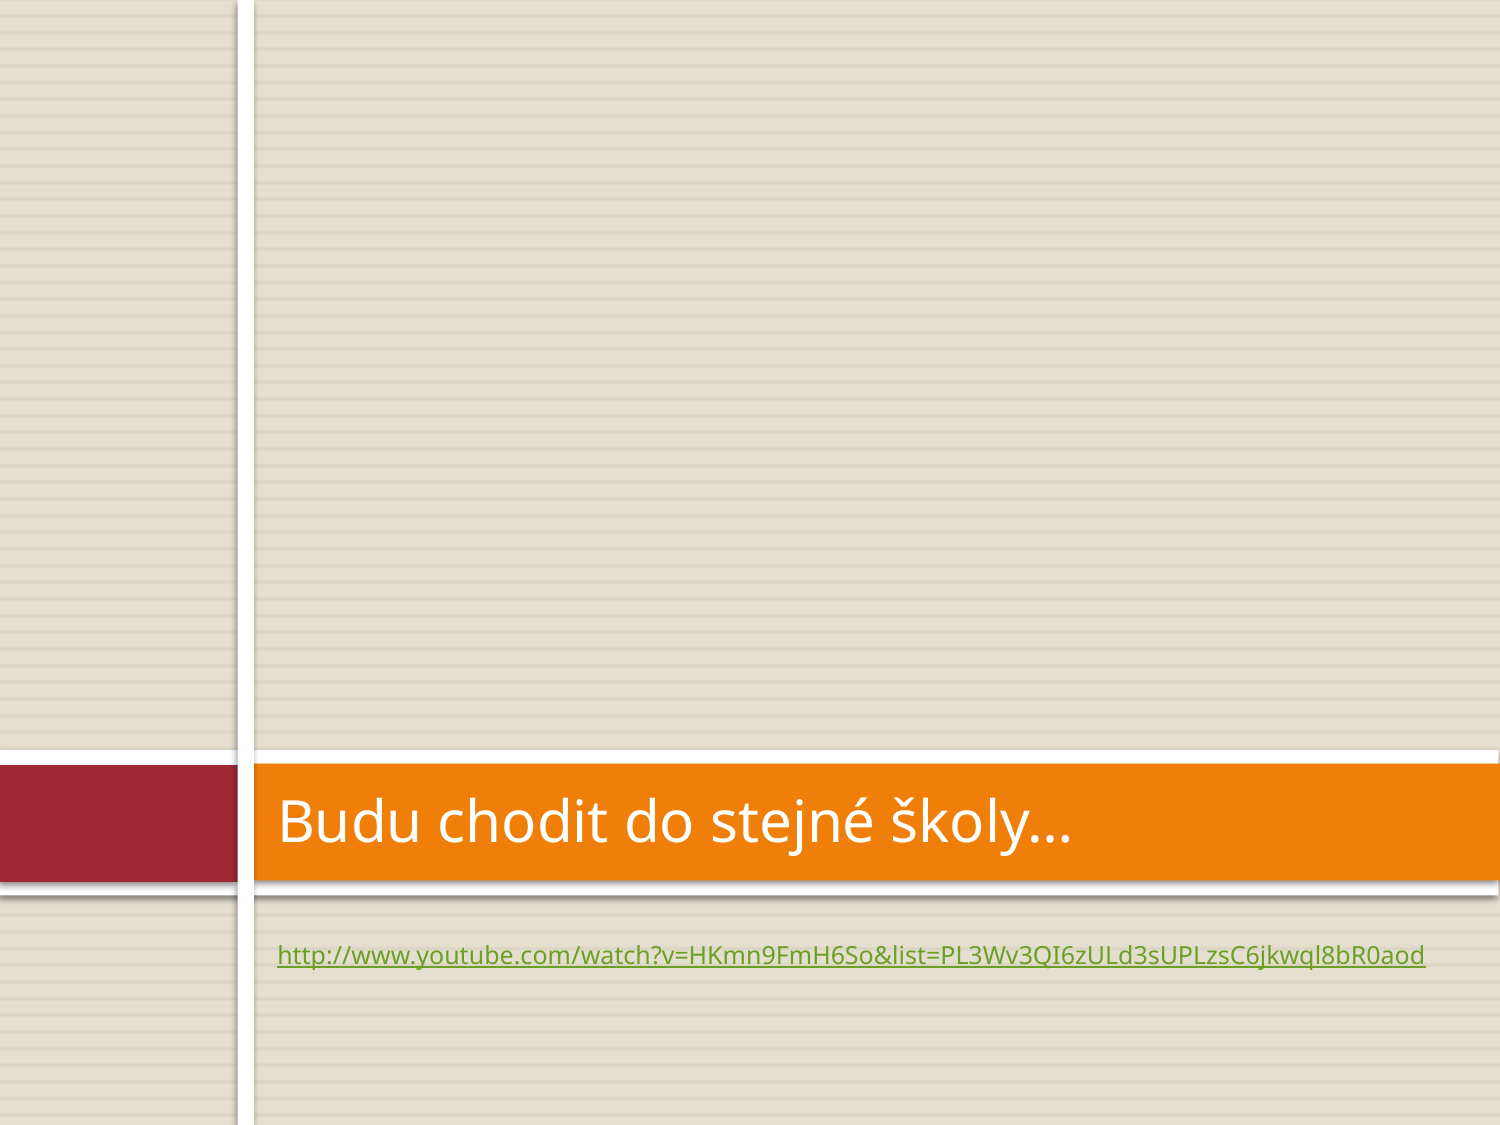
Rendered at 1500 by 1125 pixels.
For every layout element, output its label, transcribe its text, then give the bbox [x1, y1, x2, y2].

title Budu chodit do stejné školy… [262, 762, 1463, 875]
list http://www.youtube.com/watch?v=HKmn9FmH6So&list=PL3Wv3QI6zULd3sUPLzsC6jkwql8bR0aod [262, 900, 1463, 1013]
